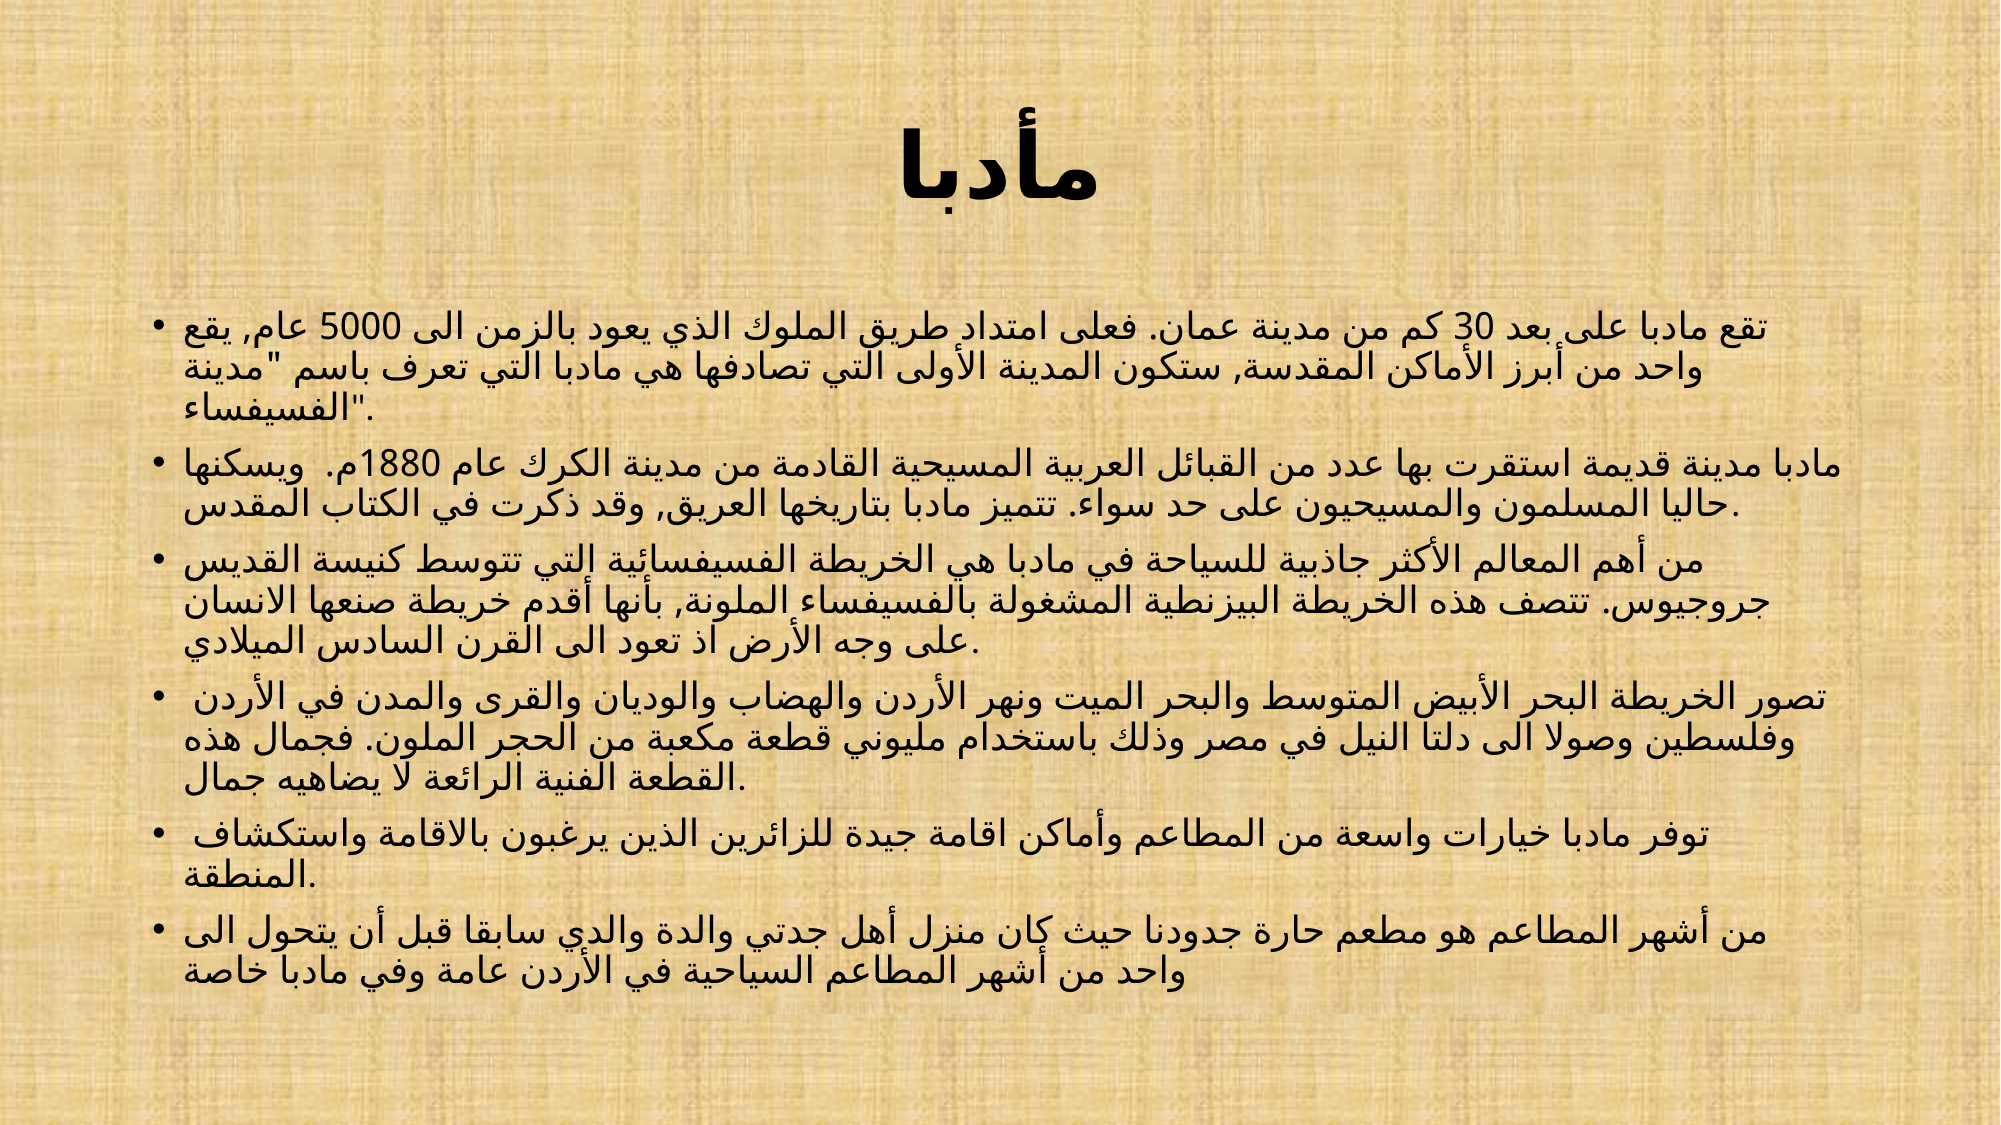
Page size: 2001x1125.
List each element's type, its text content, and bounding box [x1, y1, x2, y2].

list تقع مادبا على بعد 30 كم من مدينة عمان. فعلى امتداد طريق الملوك الذي يعود بالزمن الى 5000 عام, يقع واحد من أبرز الأماكن المقدسة, ستكون المدينة الأولى التي تصادفها هي مادبا التي تعرف باسم "مدينة الفسيفساء". مادبا مدينة قديمة استقرت بها عدد من القبائل العربية المسيحية القادمة من مدينة الكرك عام 1880م. ويسكنها حاليا المسلمون والمسيحيون على حد سواء. تتميز مادبا بتاريخها العريق, وقد ذكرت في الكتاب المقدس. من أهم المعالم الأكثر جاذبية للسياحة في مادبا هي الخريطة الفسيفسائية التي تتوسط كنيسة القديس جروجيوس. تتصف هذه الخريطة البيزنطية المشغولة بالفسيفساء الملونة, بأنها أقدم خريطة صنعها الانسان على وجه الأرض اذ تعود الى القرن السادس الميلادي. تصور الخريطة البحر الأبيض المتوسط والبحر الميت ونهر الأردن والهضاب والوديان والقرى والمدن في الأردن وفلسطين وصولا الى دلتا النيل في مصر وذلك باستخدام مليوني قطعة مكعبة من الحجر الملون. فجمال هذه القطعة الفنية الرائعة لا يضاهيه جمال. توفر مادبا خيارات واسعة من المطاعم وأماكن اقامة جيدة للزائرين الذين يرغبون بالاقامة واستكشاف المنطقة. من أشهر المطاعم هو مطعم حارة جدودنا حيث كان منزل أهل جدتي والدة والدي سابقا قبل أن يتحول الى واحد من أشهر المطاعم السياحية في الأردن عامة وفي مادبا خاصة [137, 299, 1863, 1014]
title مأدبا [137, 59, 1863, 278]
picture [0, 0, 2001, 1125]
